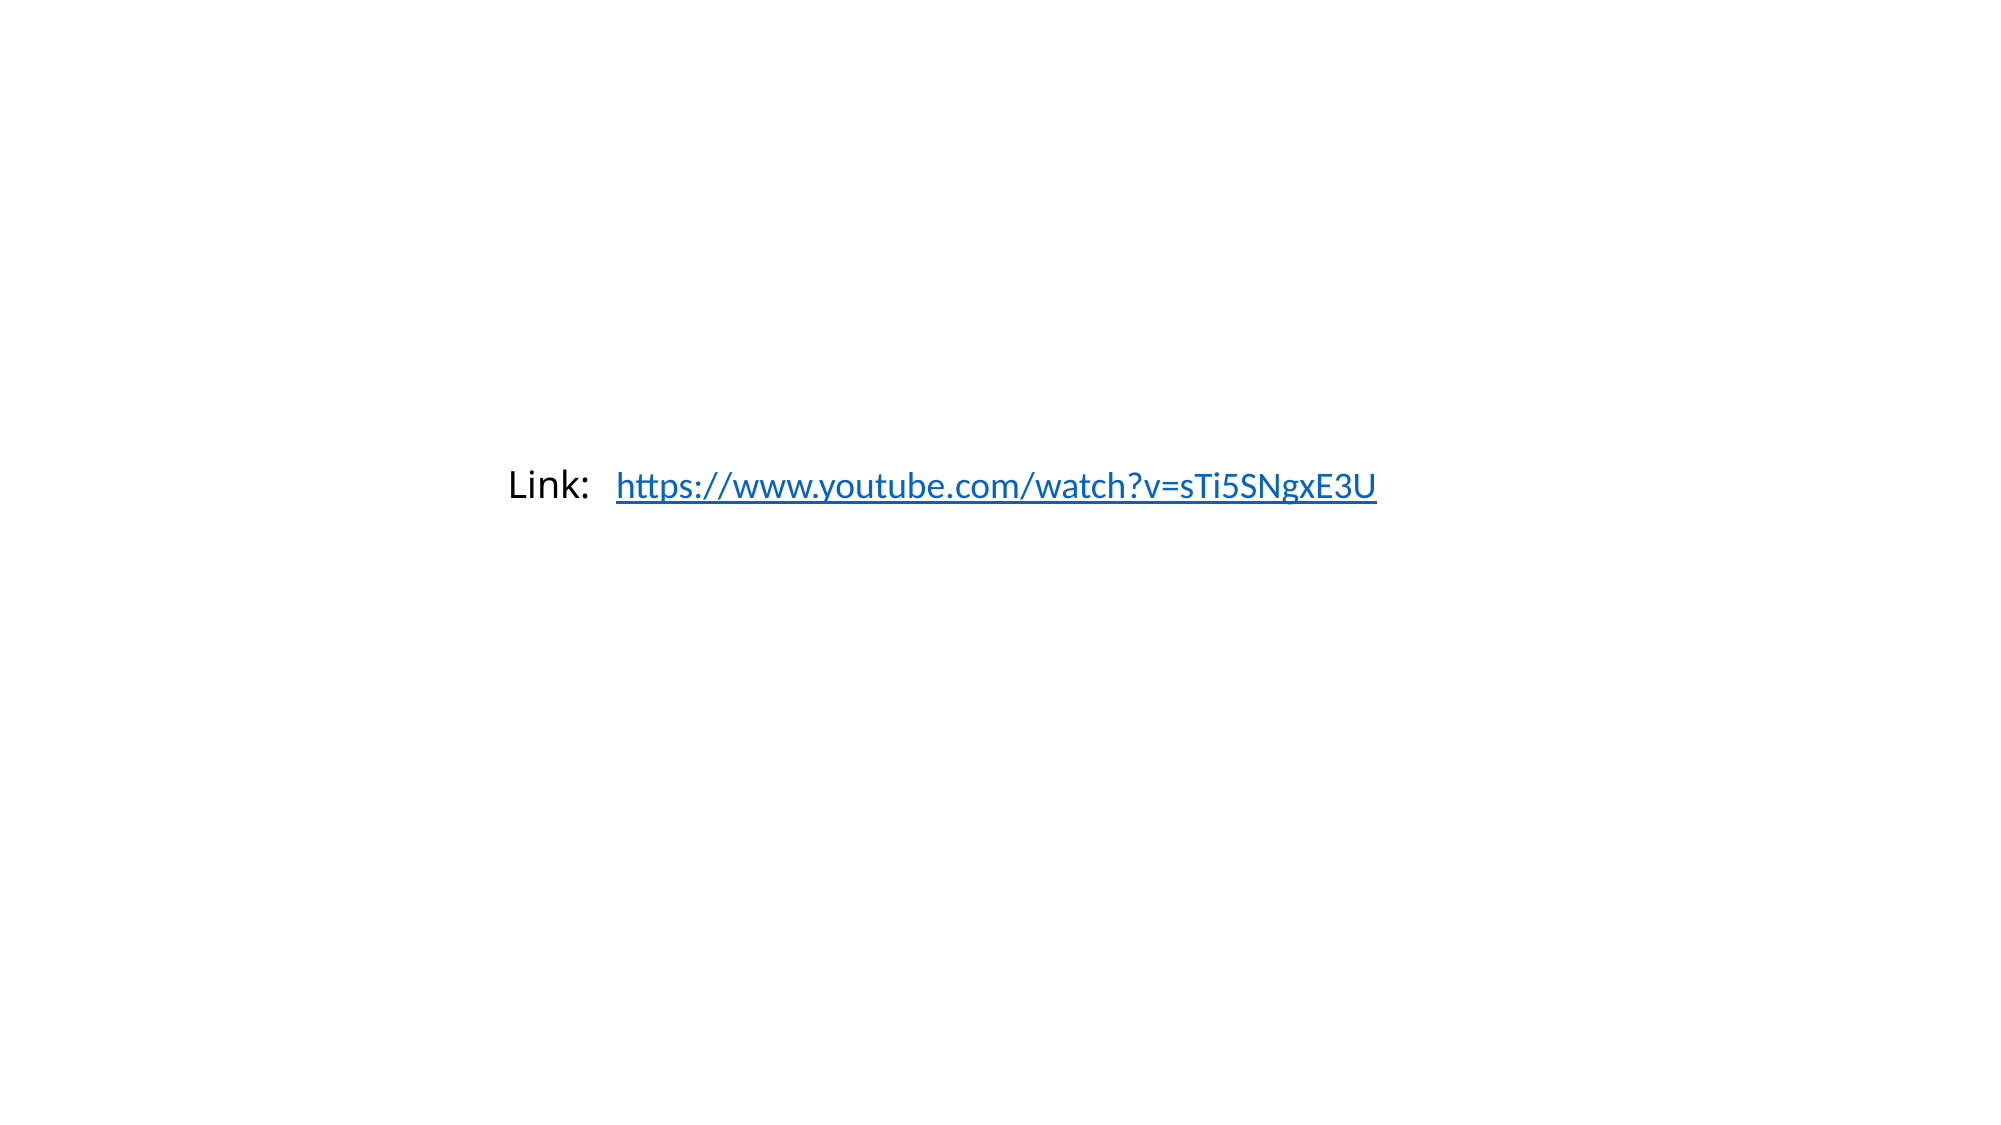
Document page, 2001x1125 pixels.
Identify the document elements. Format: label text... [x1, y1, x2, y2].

text_box https://www.youtube.com/watch?v=sTi5SNgxE3U [605, 453, 1392, 514]
text_box Link: [492, 453, 605, 514]
